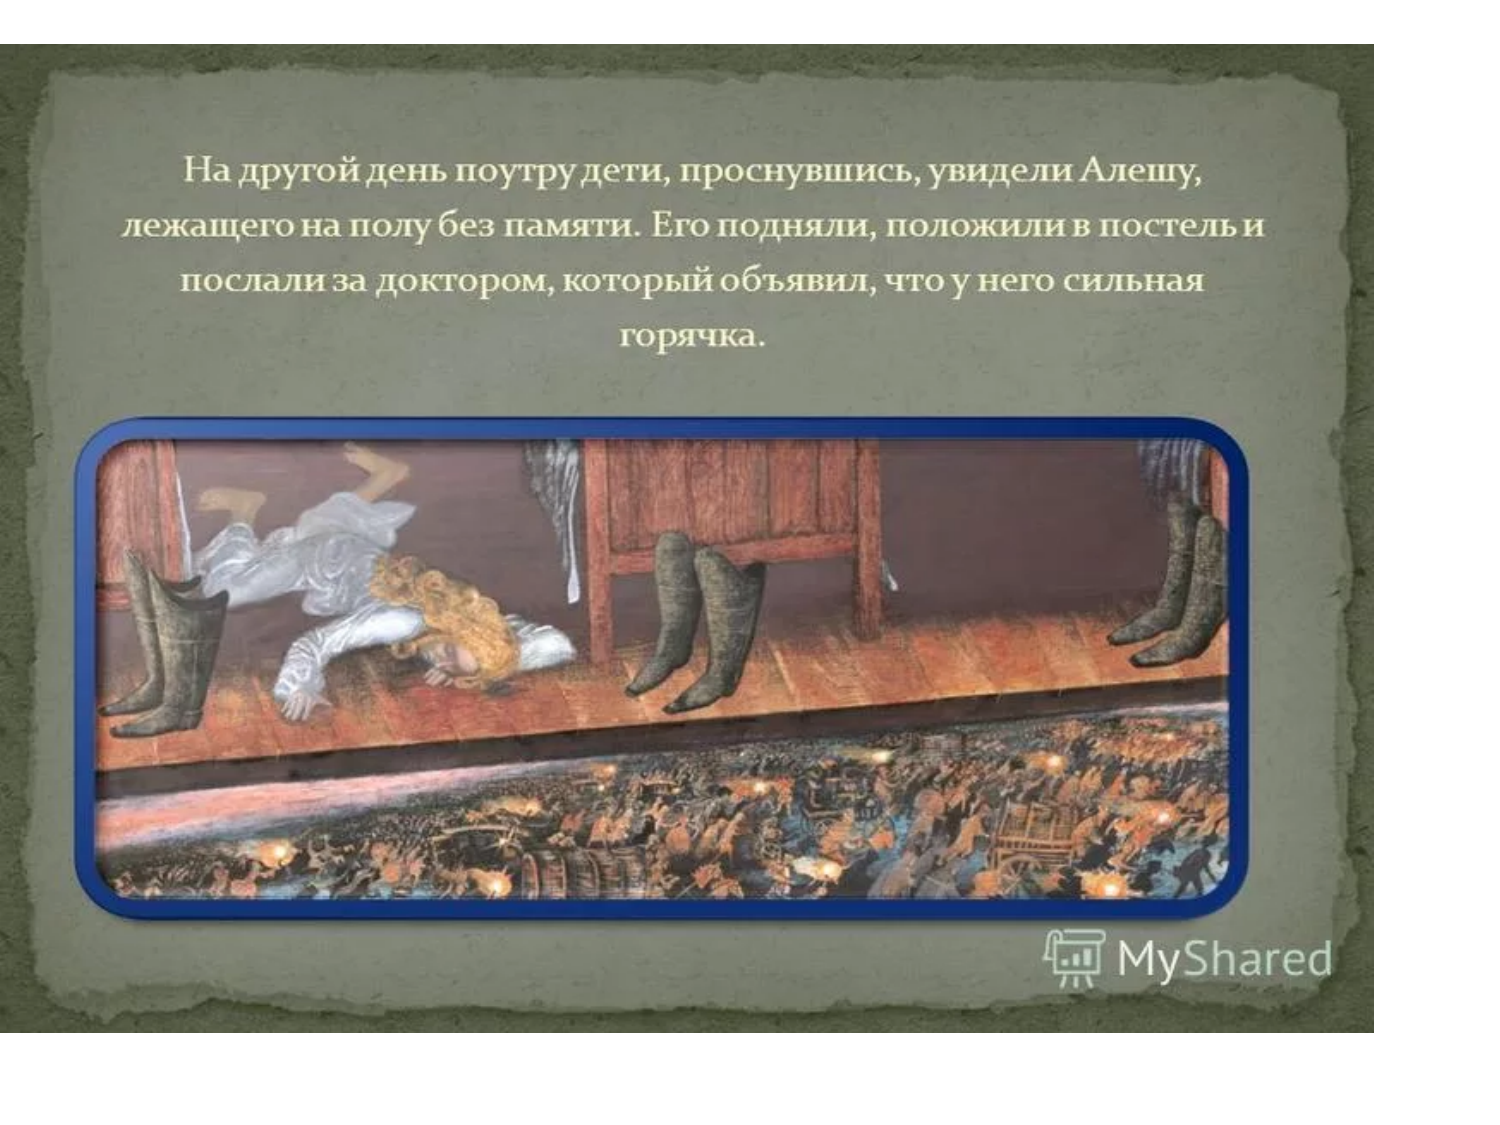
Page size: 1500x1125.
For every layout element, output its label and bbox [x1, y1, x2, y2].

picture [0, 43, 1375, 1033]
